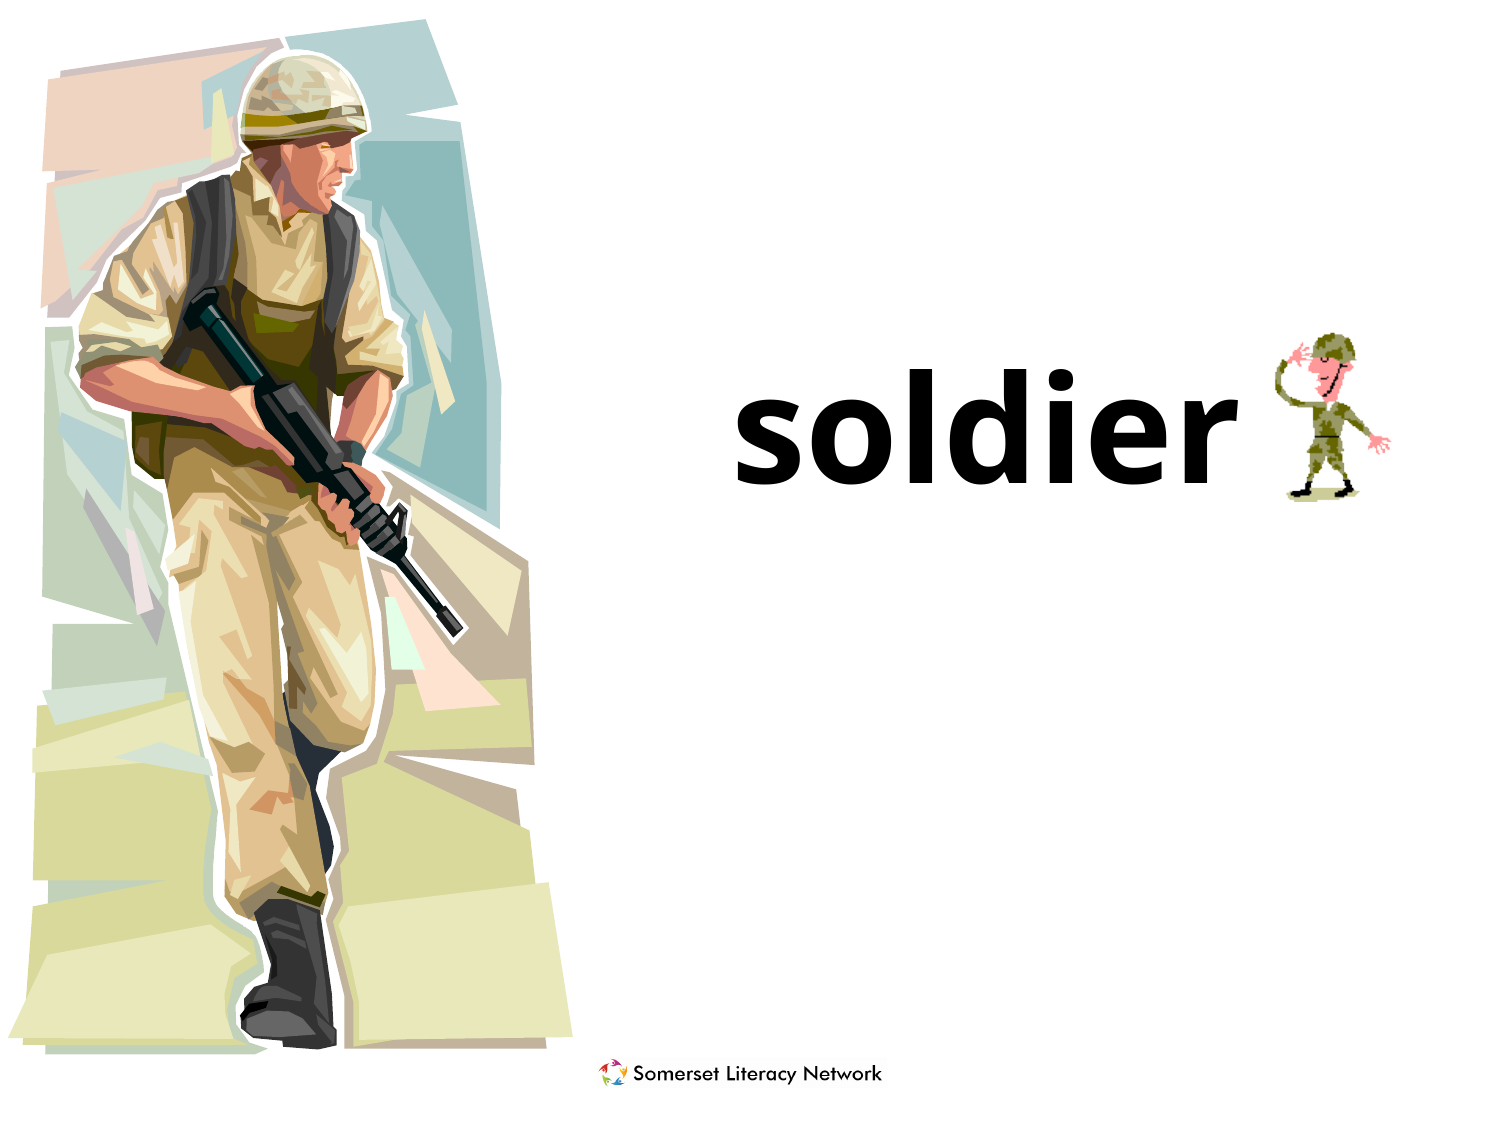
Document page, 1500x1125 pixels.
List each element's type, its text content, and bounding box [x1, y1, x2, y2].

picture [596, 1056, 887, 1088]
text_box soldier [578, 326, 1459, 521]
footer [512, 1042, 988, 1103]
picture [0, 18, 573, 1064]
picture [1269, 314, 1395, 503]
